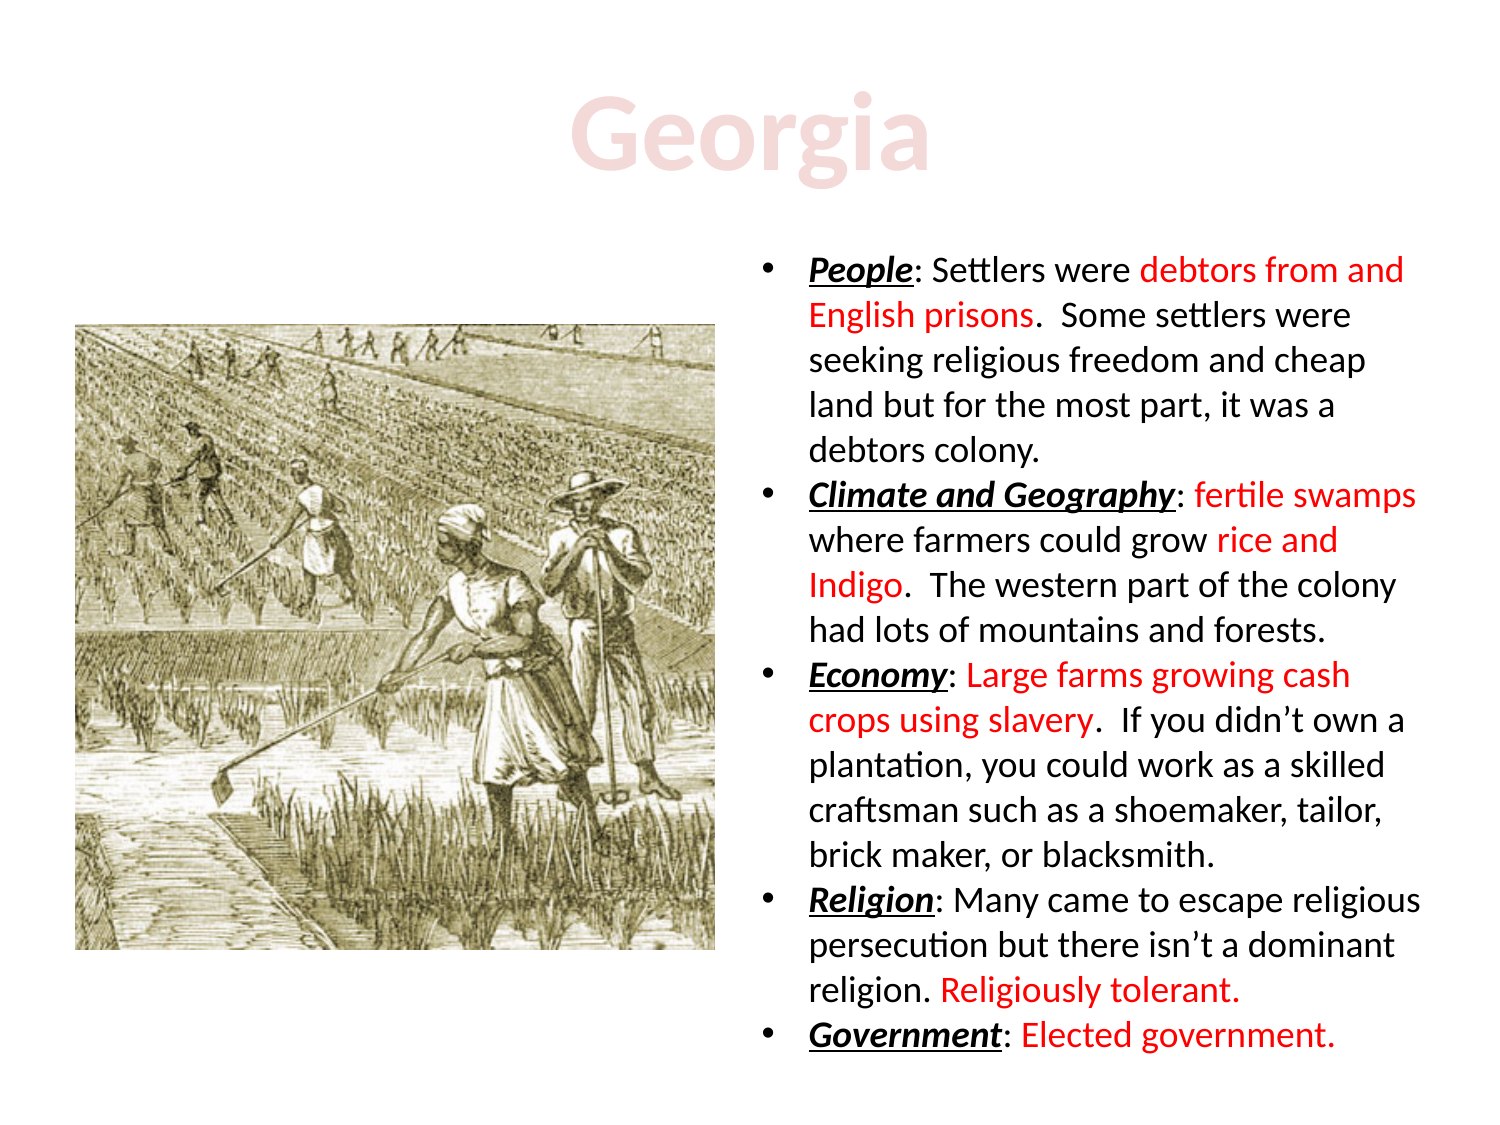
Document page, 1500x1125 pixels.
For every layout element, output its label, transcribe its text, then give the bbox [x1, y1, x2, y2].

text_box People: Settlers were debtors from and English prisons. Some settlers were seeking religious freedom and cheap land but for the most part, it was a debtors colony. Climate and Geography: fertile swamps where farmers could grow rice and Indigo. The western part of the colony had lots of mountains and forests. Economy: Large farms growing cash crops using slavery. If you didn’t own a plantation, you could work as a skilled craftsman such as a shoemaker, tailor, brick maker, or blacksmith. Religion: Many came to escape religious persecution but there isn’t a dominant religion. Religiously tolerant. Government: Elected government. [746, 237, 1447, 1063]
text_box Georgia [554, 49, 949, 200]
picture [74, 324, 716, 951]
